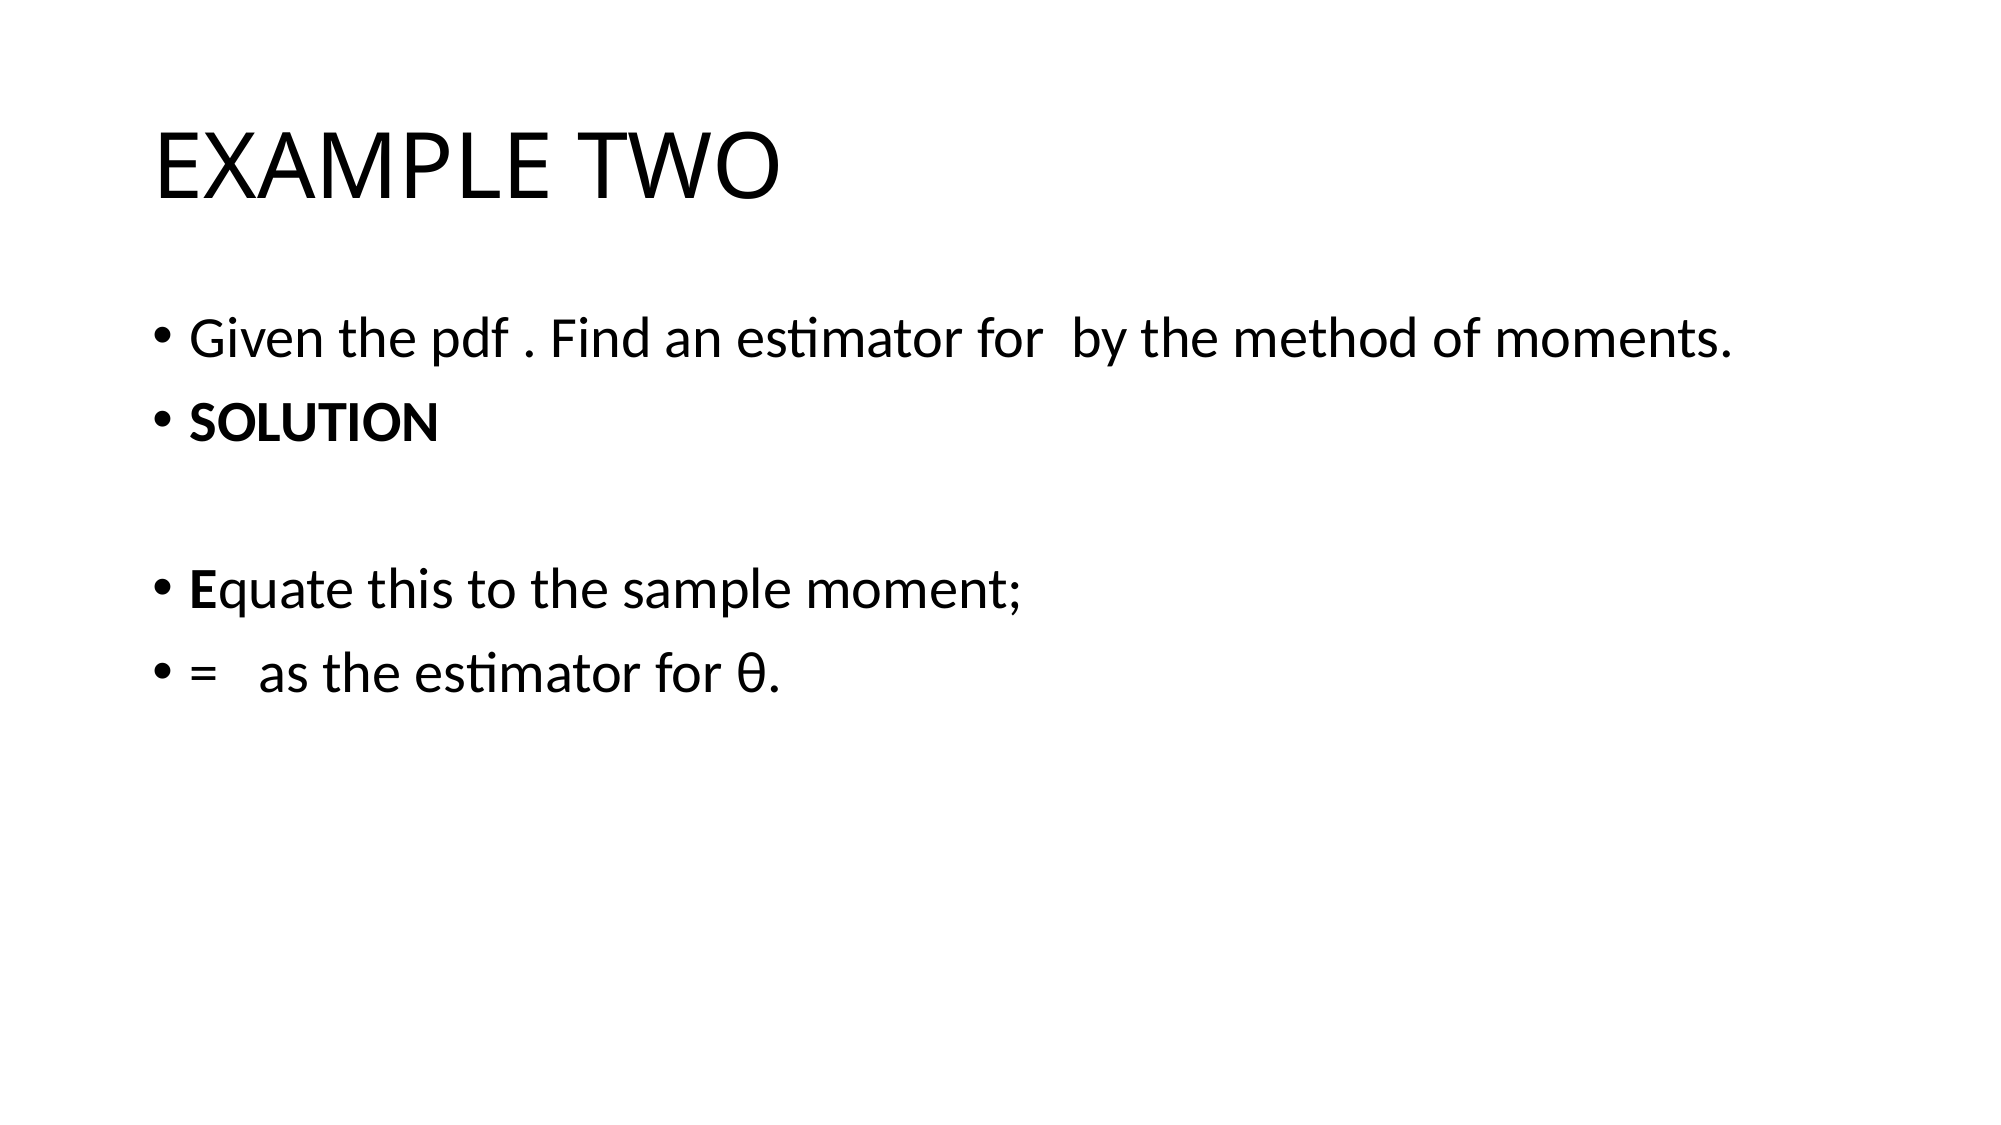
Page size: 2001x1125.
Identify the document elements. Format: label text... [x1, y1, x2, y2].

title EXAMPLE TWO [137, 59, 1863, 278]
